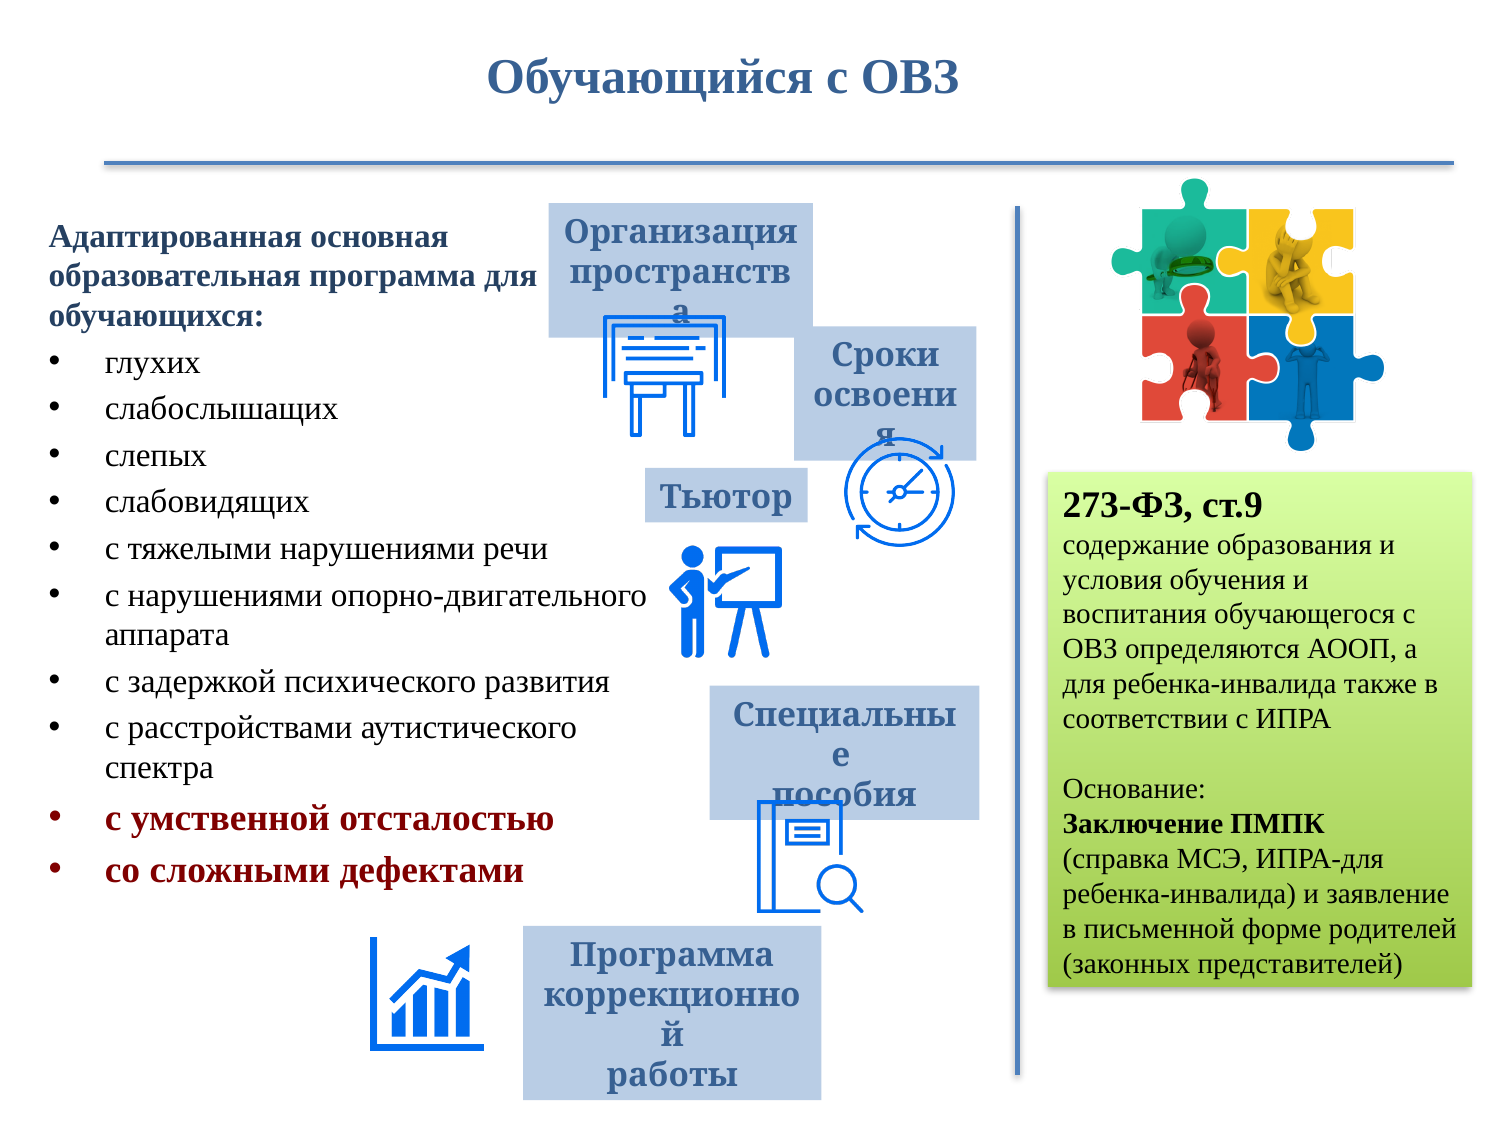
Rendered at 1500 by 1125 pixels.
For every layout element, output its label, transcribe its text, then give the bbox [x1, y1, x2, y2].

text_box 273-ФЗ, ст.9 содержание образования и условия обучения и воспитания обучающегося с ОВЗ определяются АООП, а для ребенка-инвалида также в соответствии с ИПРА Основание: Заключение ПМПК (справка МСЭ, ИПРА-для ребенка-инвалида) и заявление в письменной форме родителей (законных представителей) [1047, 472, 1473, 987]
text_box Организация пространства [548, 203, 813, 338]
text_box Тьютор [645, 467, 808, 523]
text_box Специальные пособия [709, 685, 980, 820]
title Обучающийся с ОВЗ [321, 5, 1242, 142]
picture [1109, 176, 1386, 453]
picture [370, 937, 484, 1051]
picture [753, 800, 866, 913]
text_box Сроки освоения [794, 326, 977, 461]
picture [669, 545, 782, 659]
text_box Программа коррекционной работы [523, 925, 822, 1101]
picture [844, 437, 955, 548]
list Адаптированная основная образовательная программа для обучающихся: глухих слабослышащих слепых слабовидящих с тяжелыми нарушениями речи с нарушениями опорно-двигательного аппарата с задержкой психического развития с расстройствами аутистического спектра с умственной отсталостью со сложными дефектами [33, 206, 665, 949]
picture [602, 314, 727, 438]
